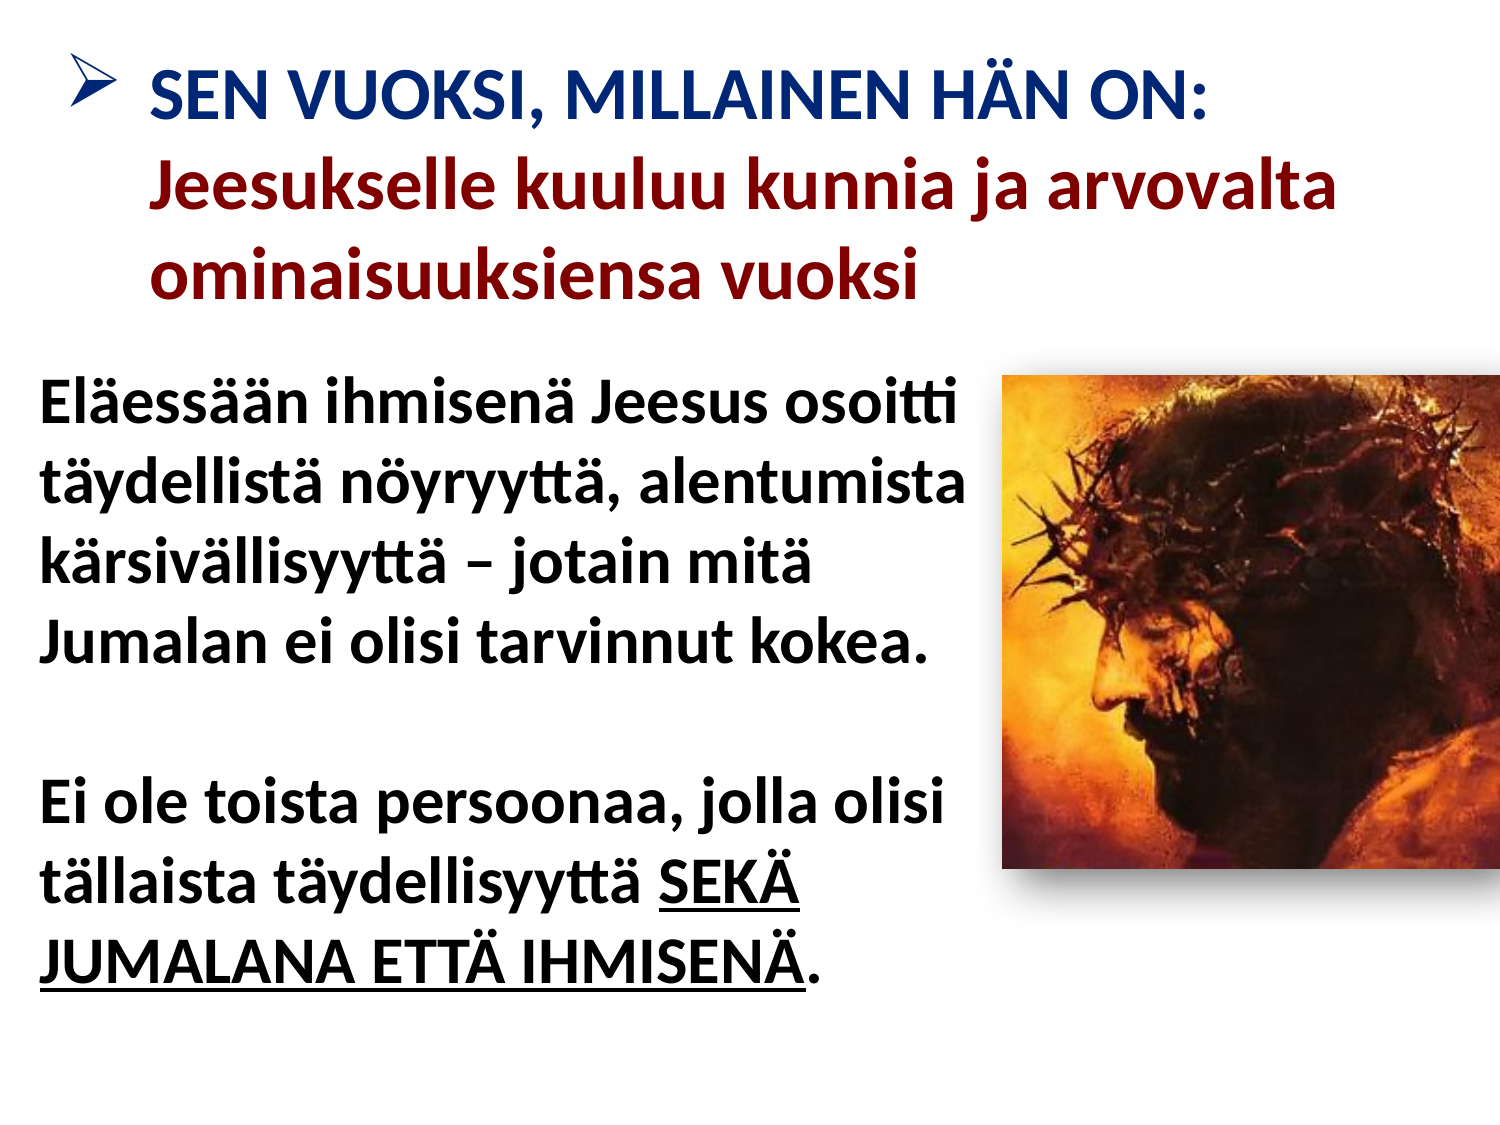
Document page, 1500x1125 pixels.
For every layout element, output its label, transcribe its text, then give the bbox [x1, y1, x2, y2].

picture [1001, 374, 1500, 869]
text_box Eläessään ihmisenä Jeesus osoitti täydellistä nöyryyttä, alentumista kärsivällisyyttä – jotain mitä Jumalan ei olisi tarvinnut kokea. Ei ole toista persoonaa, jolla olisi tällaista täydellisyyttä SEKÄ JUMALANA ETTÄ IHMISENÄ. [24, 349, 1075, 1005]
text_box SEN VUOKSI, MILLAINEN HÄN ON: Jeesukselle kuuluu kunnia ja arvovalta ominaisuuksiensa vuoksi [49, 37, 1488, 323]
